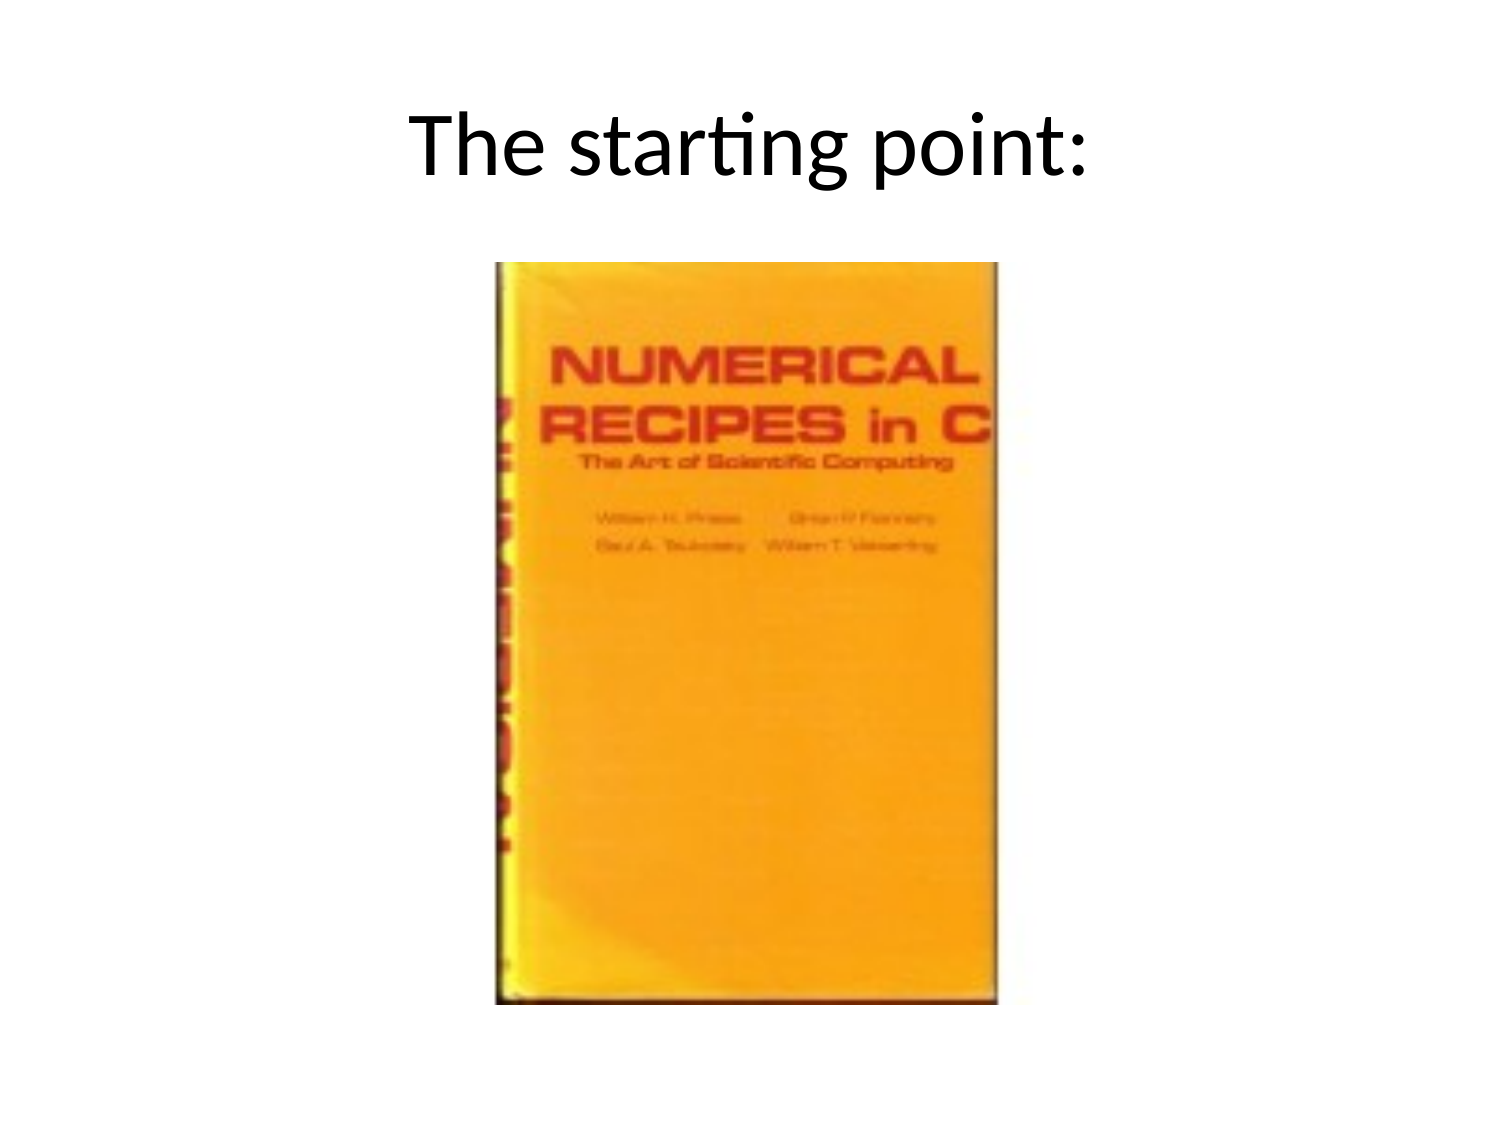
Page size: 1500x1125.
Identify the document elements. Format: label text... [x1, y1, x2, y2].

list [74, 262, 1426, 1006]
title The starting point: [75, 45, 1425, 233]
